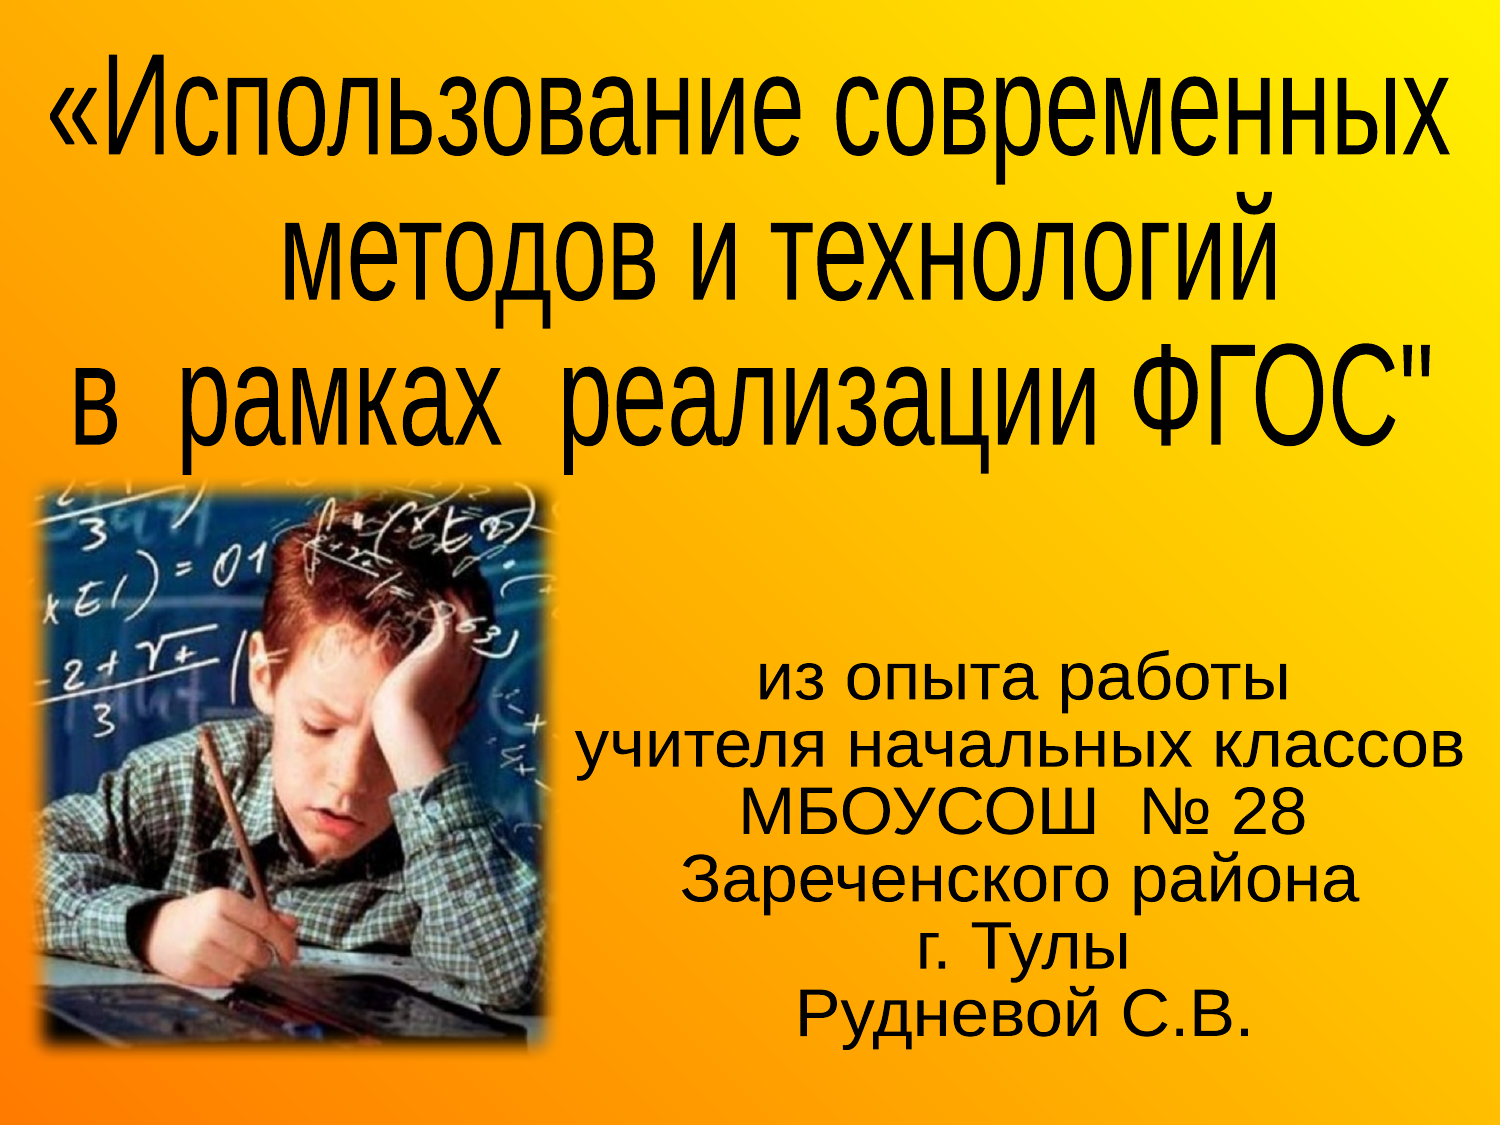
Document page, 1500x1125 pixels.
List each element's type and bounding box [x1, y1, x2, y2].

picture [24, 474, 563, 1063]
